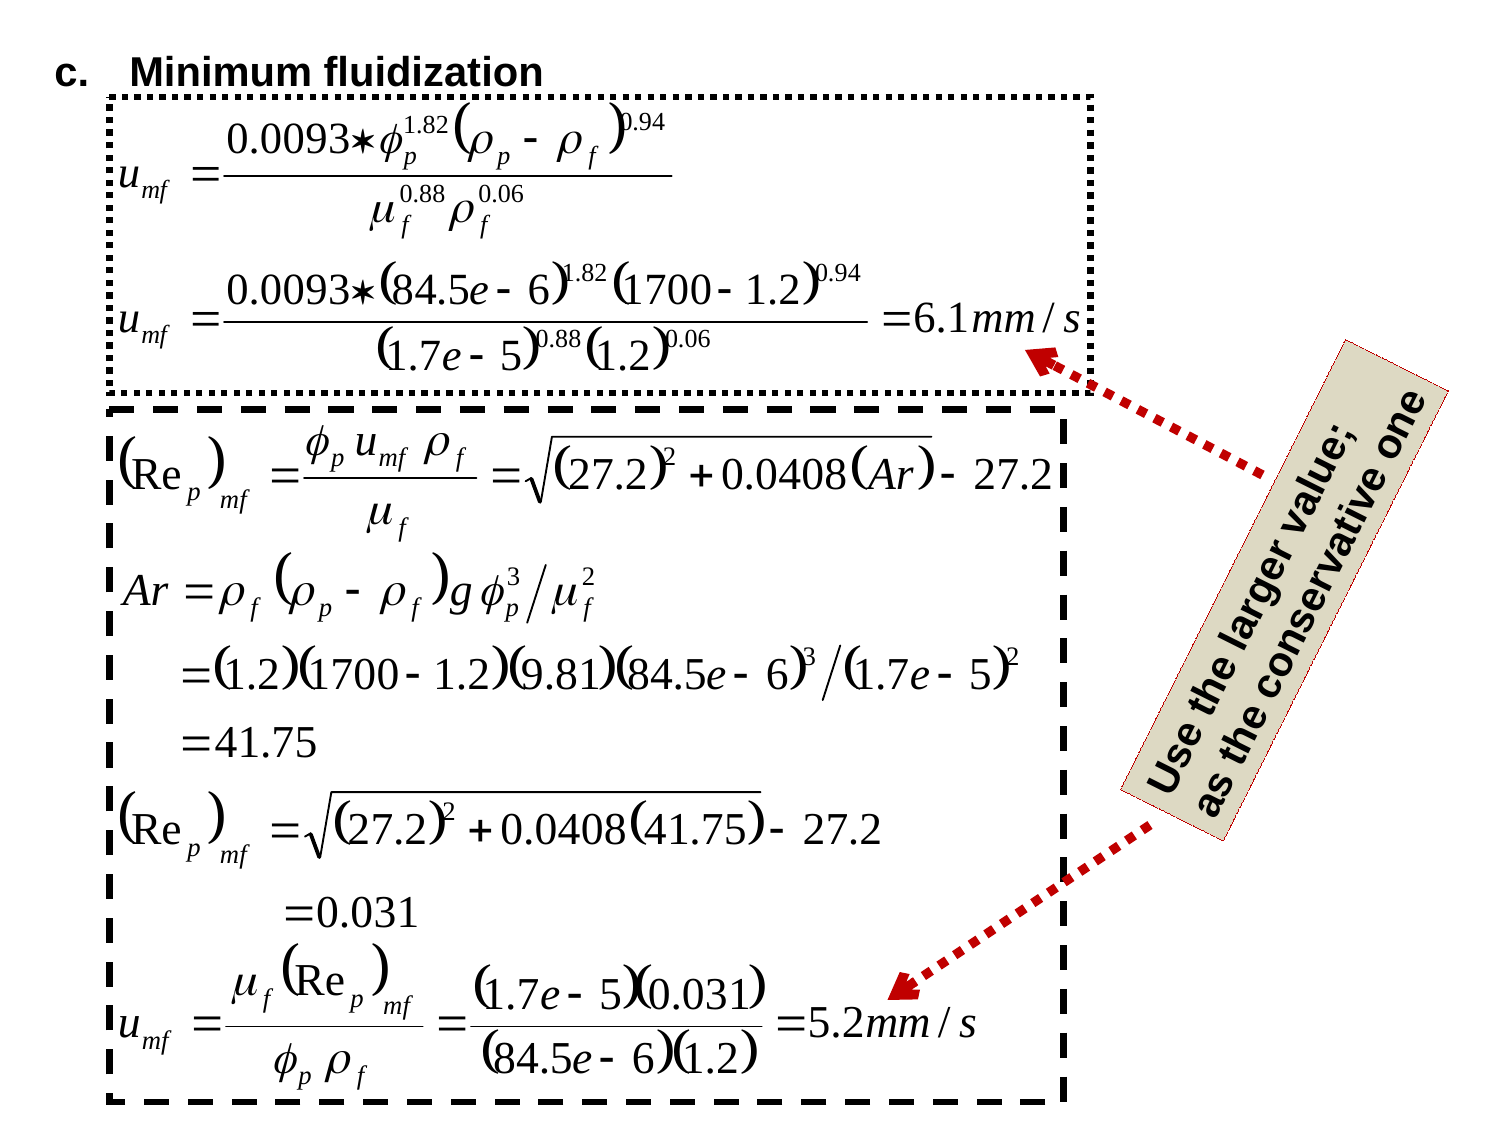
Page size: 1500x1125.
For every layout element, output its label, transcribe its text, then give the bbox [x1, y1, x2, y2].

text_box Minimum fluidization [39, 37, 559, 103]
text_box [887, 336, 1344, 1001]
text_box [112, 99, 1088, 391]
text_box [112, 412, 1061, 1100]
